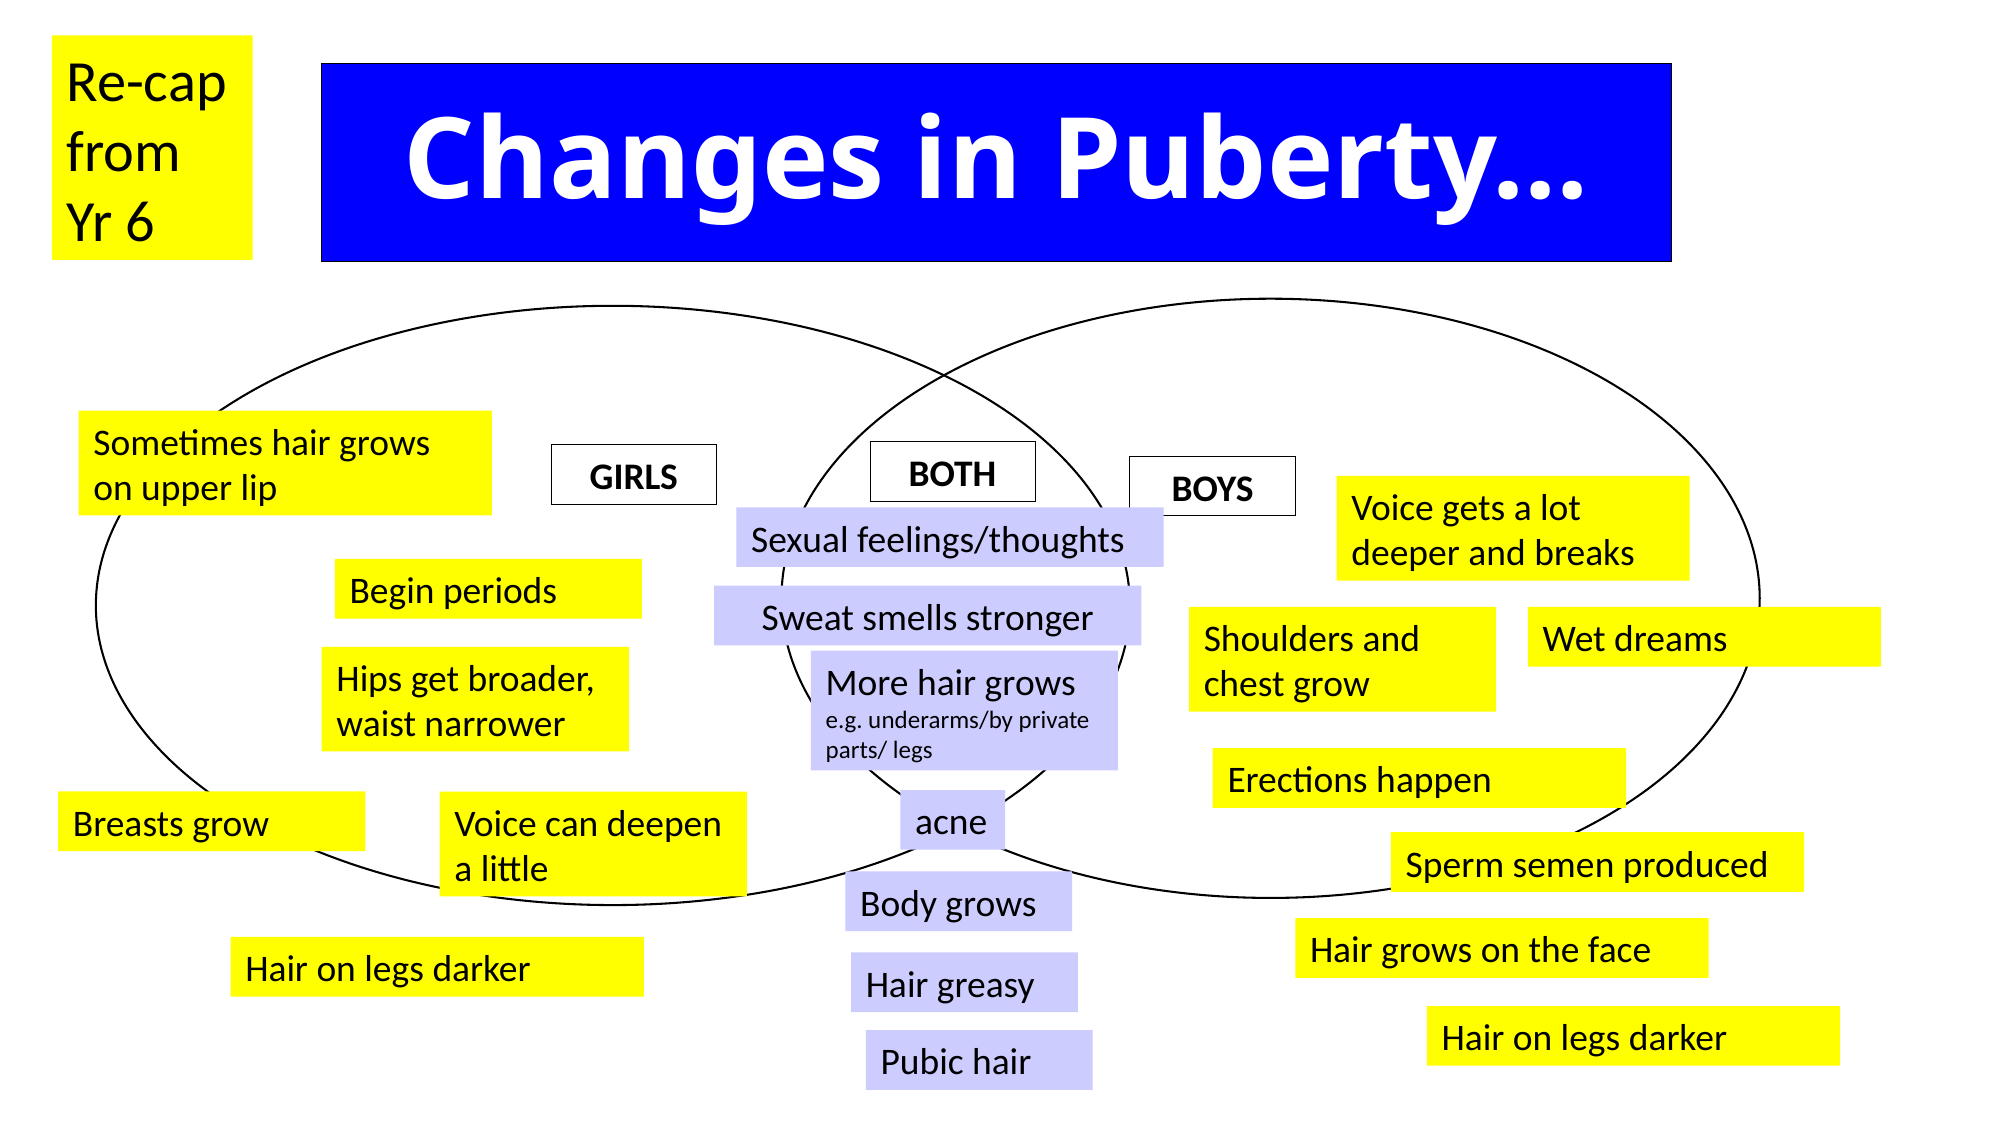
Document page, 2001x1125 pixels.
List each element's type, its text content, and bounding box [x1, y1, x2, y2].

text_box Hair grows on the face [1295, 918, 1709, 978]
text_box Body grows [845, 871, 1073, 932]
text_box BOYS [1129, 456, 1296, 516]
text_box Hair on legs darker [230, 936, 644, 997]
text_box Wet dreams [1527, 606, 1881, 667]
text_box Sexual feelings/thoughts [736, 507, 1164, 567]
text_box Voice gets a lot deeper and breaks [1336, 475, 1690, 581]
text_box Begin periods [334, 558, 642, 619]
text_box Voice can deepen a little [439, 791, 747, 897]
title Changes in Puberty… [321, 63, 1672, 262]
text_box Sometimes hair grows on upper lip [78, 410, 492, 516]
text_box More hair grows e.g. underarms/by private parts/ legs [810, 650, 1118, 771]
text_box acne [900, 790, 1006, 850]
text_box [94, 304, 944, 896]
text_box Hips get broader, waist narrower [321, 646, 629, 752]
text_box Hair on legs darker [1426, 1006, 1841, 1066]
text_box [780, 297, 1761, 899]
text_box Sweat smells stronger [714, 585, 1142, 646]
text_box [486, 897, 740, 907]
text_box Hair greasy [851, 952, 1078, 1013]
text_box BOTH [870, 441, 1036, 502]
text_box GIRLS [551, 444, 717, 505]
text_box Pubic hair [865, 1030, 1093, 1090]
text_box Erections happen [1212, 748, 1627, 808]
text_box Sperm semen produced [1390, 832, 1805, 892]
text_box Shoulders and chest grow [1189, 606, 1497, 712]
text_box Re-cap from Yr 6 [51, 35, 253, 260]
text_box Breasts grow [58, 791, 366, 852]
